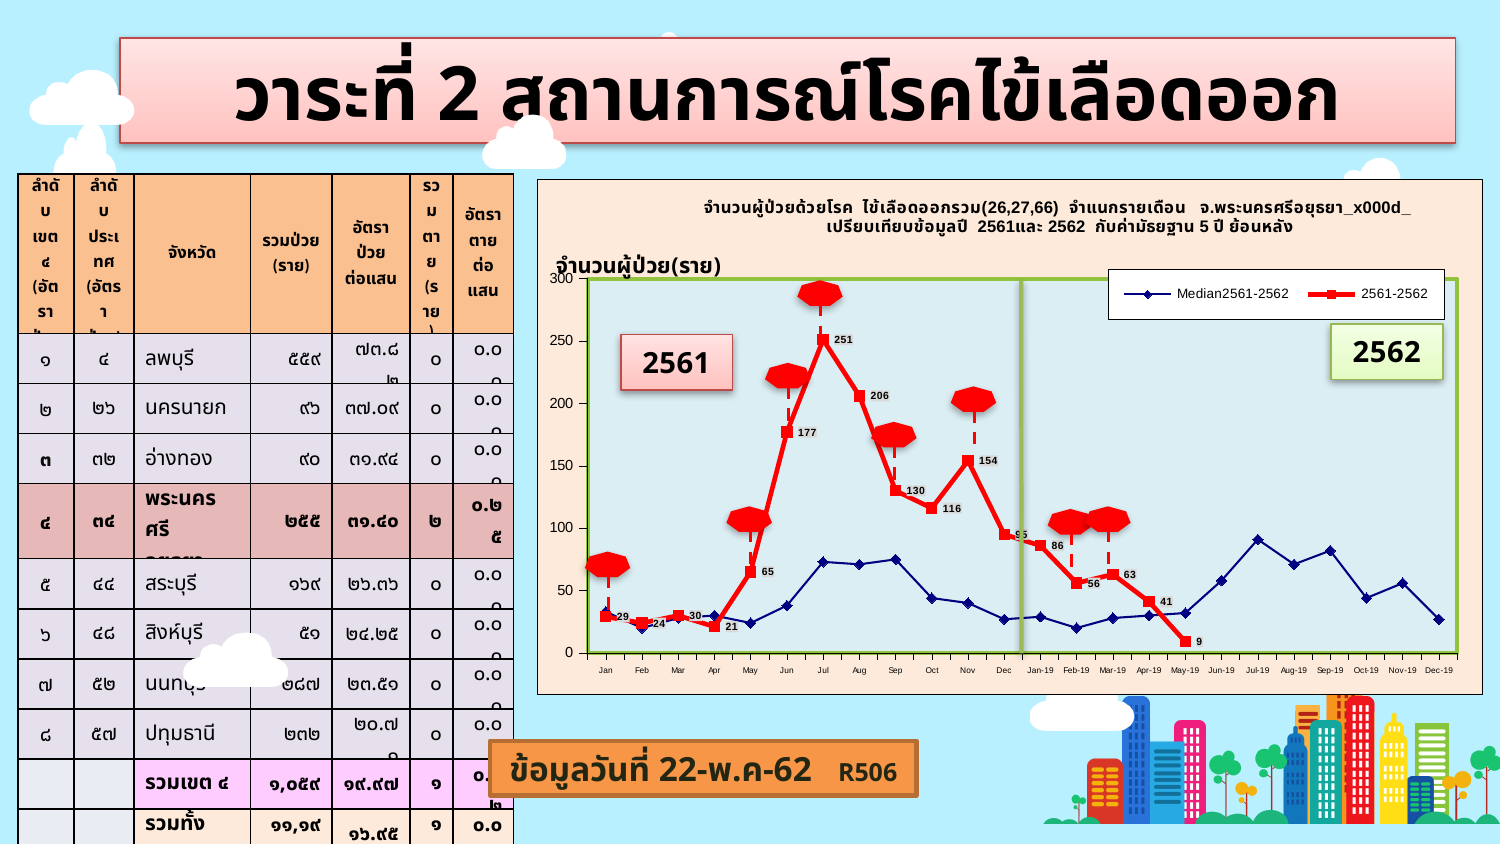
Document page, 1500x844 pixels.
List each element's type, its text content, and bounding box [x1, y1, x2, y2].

table_cell ๒๐.๗๑ [333, 710, 409, 758]
table_cell ๐.๐๐ [454, 610, 513, 658]
text_box วาระที่ 2 สถานการณ์โรคไข้เลือดออก [695, 37, 1456, 144]
table_cell ๐ [411, 610, 452, 658]
table_cell ๔ [75, 334, 133, 383]
table_cell ๐ [411, 660, 452, 708]
table_cell ๒๕๕ [251, 484, 331, 558]
table_cell ๓๑.๔๐ [333, 516, 409, 558]
picture [182, 620, 290, 687]
table_cell ๒๓๒ [251, 710, 331, 758]
table_cell ๕๕๙ [251, 334, 295, 383]
table_cell ๑๖.๙๕ [333, 810, 409, 844]
picture [29, 31, 692, 507]
table_cell ๙๖ [251, 384, 295, 433]
table_cell ๗ [19, 660, 73, 708]
table_cell รวมเขต ๔ [135, 760, 250, 808]
table_cell ๙๐ [251, 434, 295, 483]
table_cell ๒๓.๕๑ [333, 660, 409, 708]
table_cell ๑,๐๕๙ [251, 760, 331, 808]
table_cell ๕๗ [75, 710, 133, 758]
table_cell ๒ [19, 384, 73, 433]
table_cell ๒๖.๓๖ [333, 559, 409, 608]
table_cell ๐.๐๒ [454, 810, 513, 844]
table_cell ๔๘ [75, 610, 133, 658]
table_cell ปทุมธานี [135, 710, 250, 758]
picture [1328, 146, 1414, 179]
table_cell ๑ [411, 760, 452, 808]
table_cell ๒ [411, 516, 452, 558]
table_cell นนทบุรี [135, 660, 250, 708]
table_cell ๑๙.๙๗ [333, 760, 409, 808]
table_cell ๔๔ [75, 559, 133, 608]
table_cell ๘ [19, 710, 73, 758]
table_cell ๔ [19, 484, 73, 558]
table_cell ๐.๐๐ [454, 660, 513, 708]
table_cell ๑๐ [411, 810, 452, 844]
table_cell ๒๘๗ [251, 660, 331, 708]
table_header ลำดับ ประเทศ (อัตราป่วย) [75, 201, 133, 333]
table_cell รวมทั้งประเทศ [135, 810, 250, 844]
table_cell สิงห์บุรี [135, 610, 250, 658]
table_cell ๐.๒๕ [454, 516, 513, 558]
table_cell ๒๔.๒๕ [333, 610, 409, 658]
table_cell [75, 810, 133, 844]
table_cell ๓๒ [75, 434, 133, 483]
table_header จังหวัด [135, 201, 250, 333]
table_cell ลพบุรี [135, 334, 250, 383]
table_cell ๓๔ [75, 484, 133, 558]
table_cell ๐ [411, 559, 452, 608]
table_cell ๑๖๙ [251, 559, 331, 608]
table_cell ๓ [19, 434, 73, 483]
table_cell [75, 760, 133, 808]
picture [1029, 681, 1500, 825]
table_cell ๖ [19, 610, 73, 658]
table_cell ๕๒ [75, 660, 133, 708]
table_cell ๕๑ [251, 610, 331, 658]
table_cell พระนครศรี อยุธยา [135, 484, 250, 558]
table_cell ๐ [411, 710, 452, 758]
table_cell [19, 760, 73, 808]
table_cell ๐.๐๒ [454, 760, 513, 808]
table_cell นครนายก [135, 384, 250, 433]
chart [537, 179, 1483, 695]
table_cell ๑๑,๑๙๔ [251, 810, 331, 844]
table_cell ๐.๐๐ [454, 559, 513, 608]
table_cell ๕ [19, 559, 73, 608]
table_cell ๑ [19, 334, 73, 383]
text_box ข้อมูลวันที่ 22-พ.ค-62 R506 [488, 739, 919, 798]
table_cell สระบุรี [135, 559, 250, 608]
table_header รวมป่วย (ราย) [251, 201, 295, 333]
table_cell ๐.๐๐ [454, 710, 513, 758]
table_cell ๒๖ [75, 384, 133, 433]
table_header ลำดับ เขต ๔ (อัตราป่วย) [19, 175, 73, 333]
table_cell [19, 810, 73, 844]
table_cell อ่างทอง [135, 434, 250, 483]
